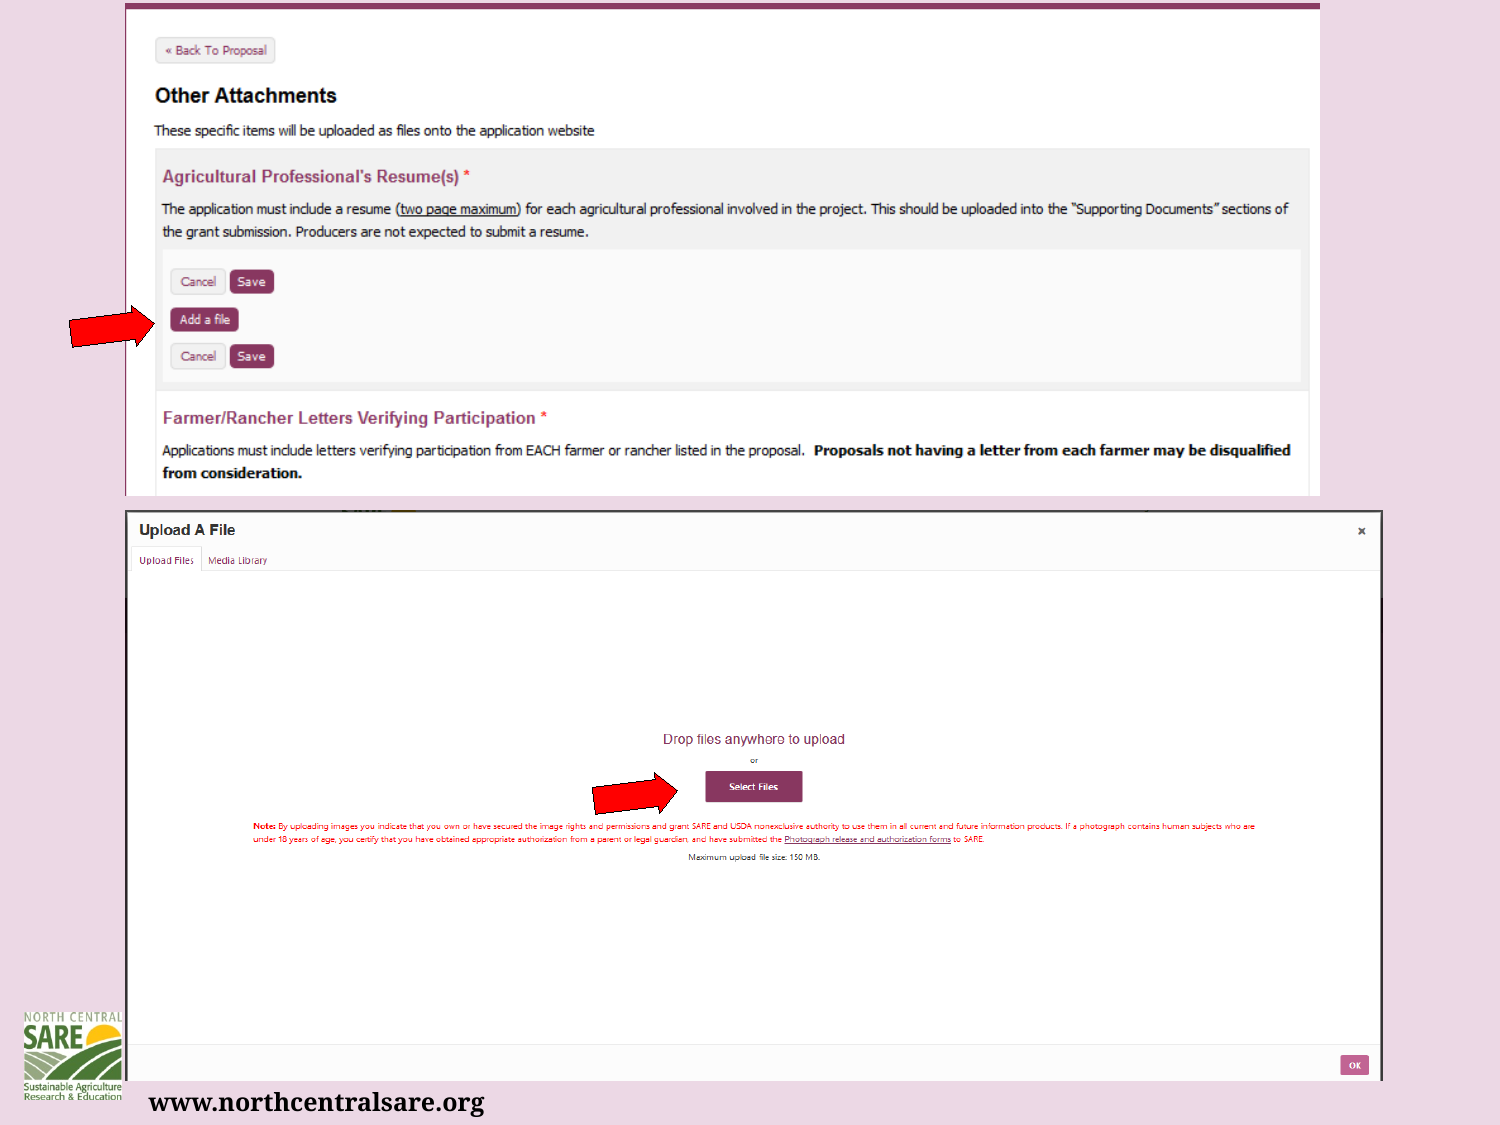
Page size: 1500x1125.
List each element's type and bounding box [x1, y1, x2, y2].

picture [24, 1012, 122, 1100]
text_box [69, 314, 119, 348]
picture [124, 2, 1320, 497]
picture [124, 510, 1383, 1082]
